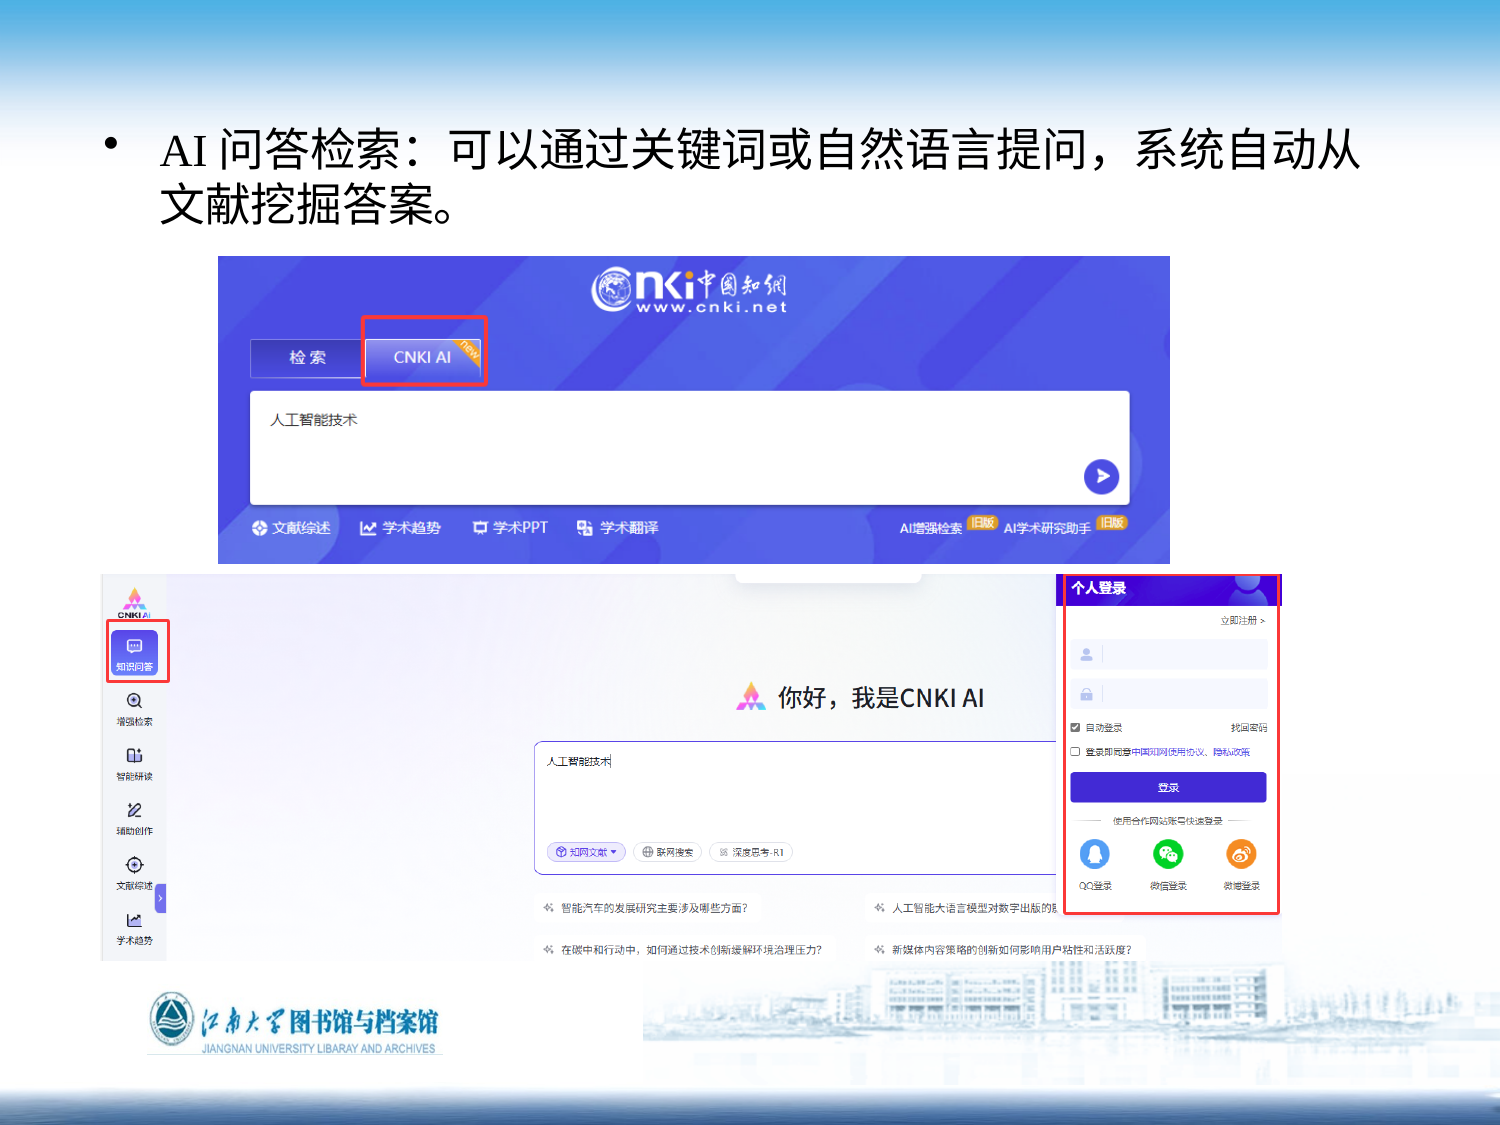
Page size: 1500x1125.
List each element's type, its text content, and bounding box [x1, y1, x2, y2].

picture [0, 0, 1500, 186]
picture [147, 984, 443, 1055]
picture [0, 573, 1500, 1125]
picture [218, 256, 1170, 565]
list AI问答检索：可以通过关键词或自然语言提问，系统自动从文献挖掘答案。 [88, 113, 1391, 243]
